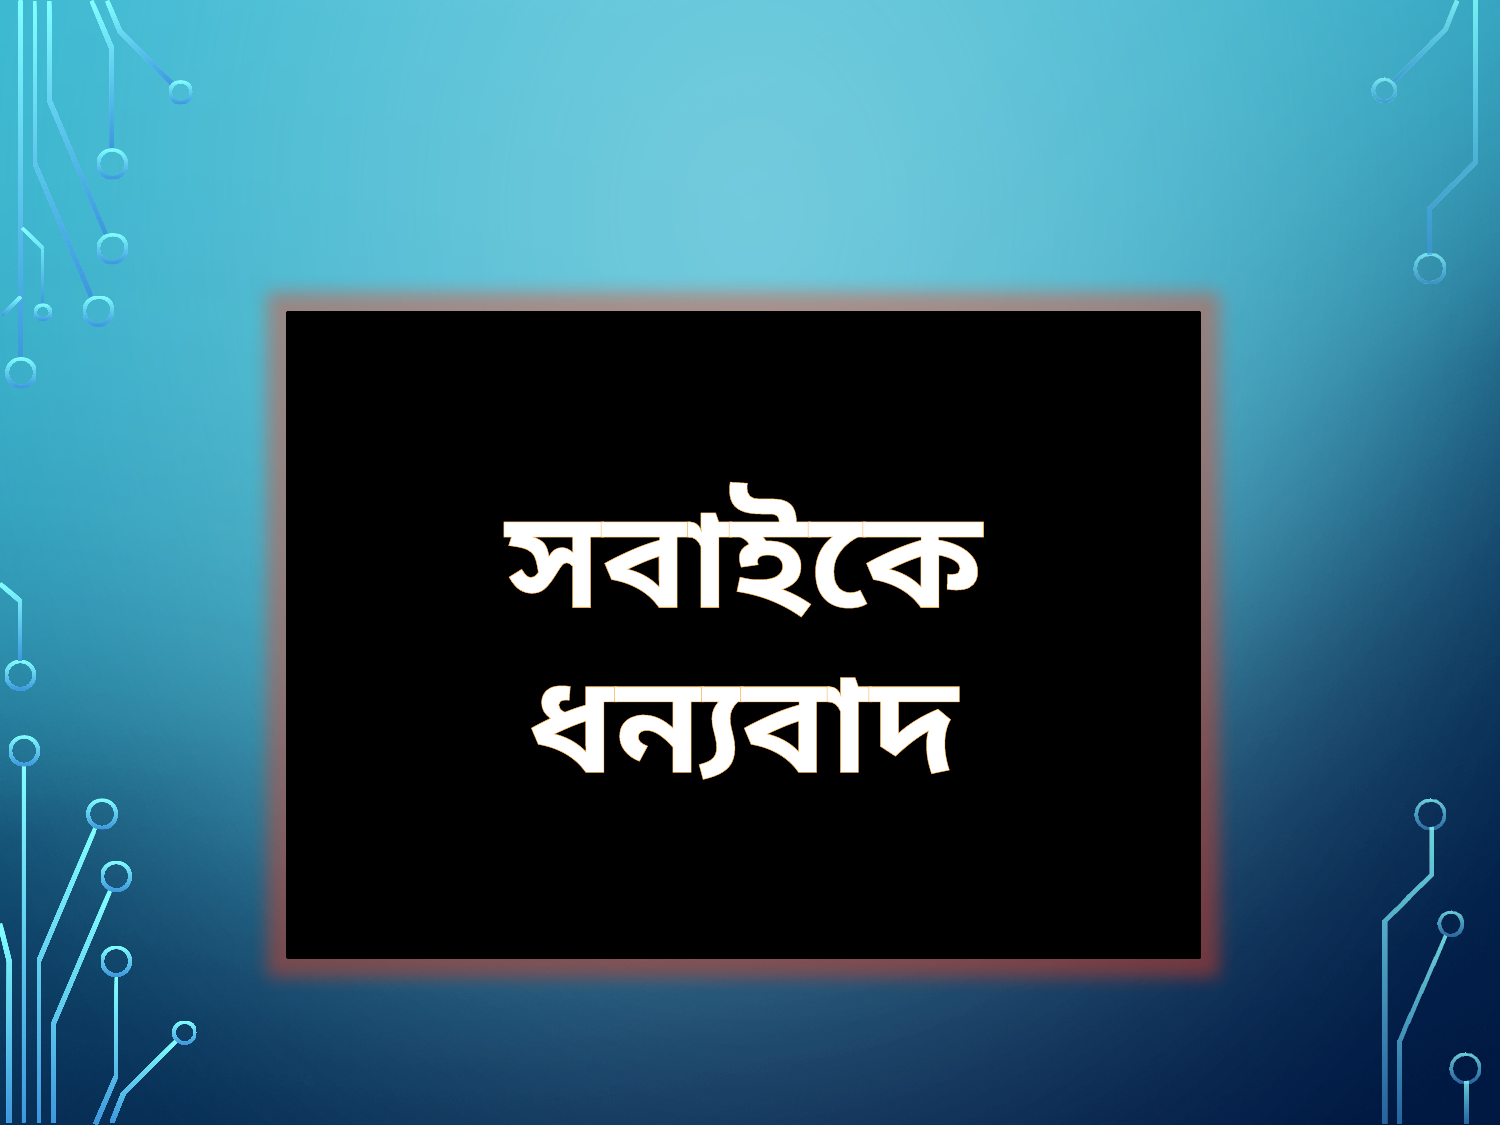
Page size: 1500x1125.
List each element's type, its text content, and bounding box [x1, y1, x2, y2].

text_box সবাইকে ধন্যবাদ [286, 311, 1201, 959]
